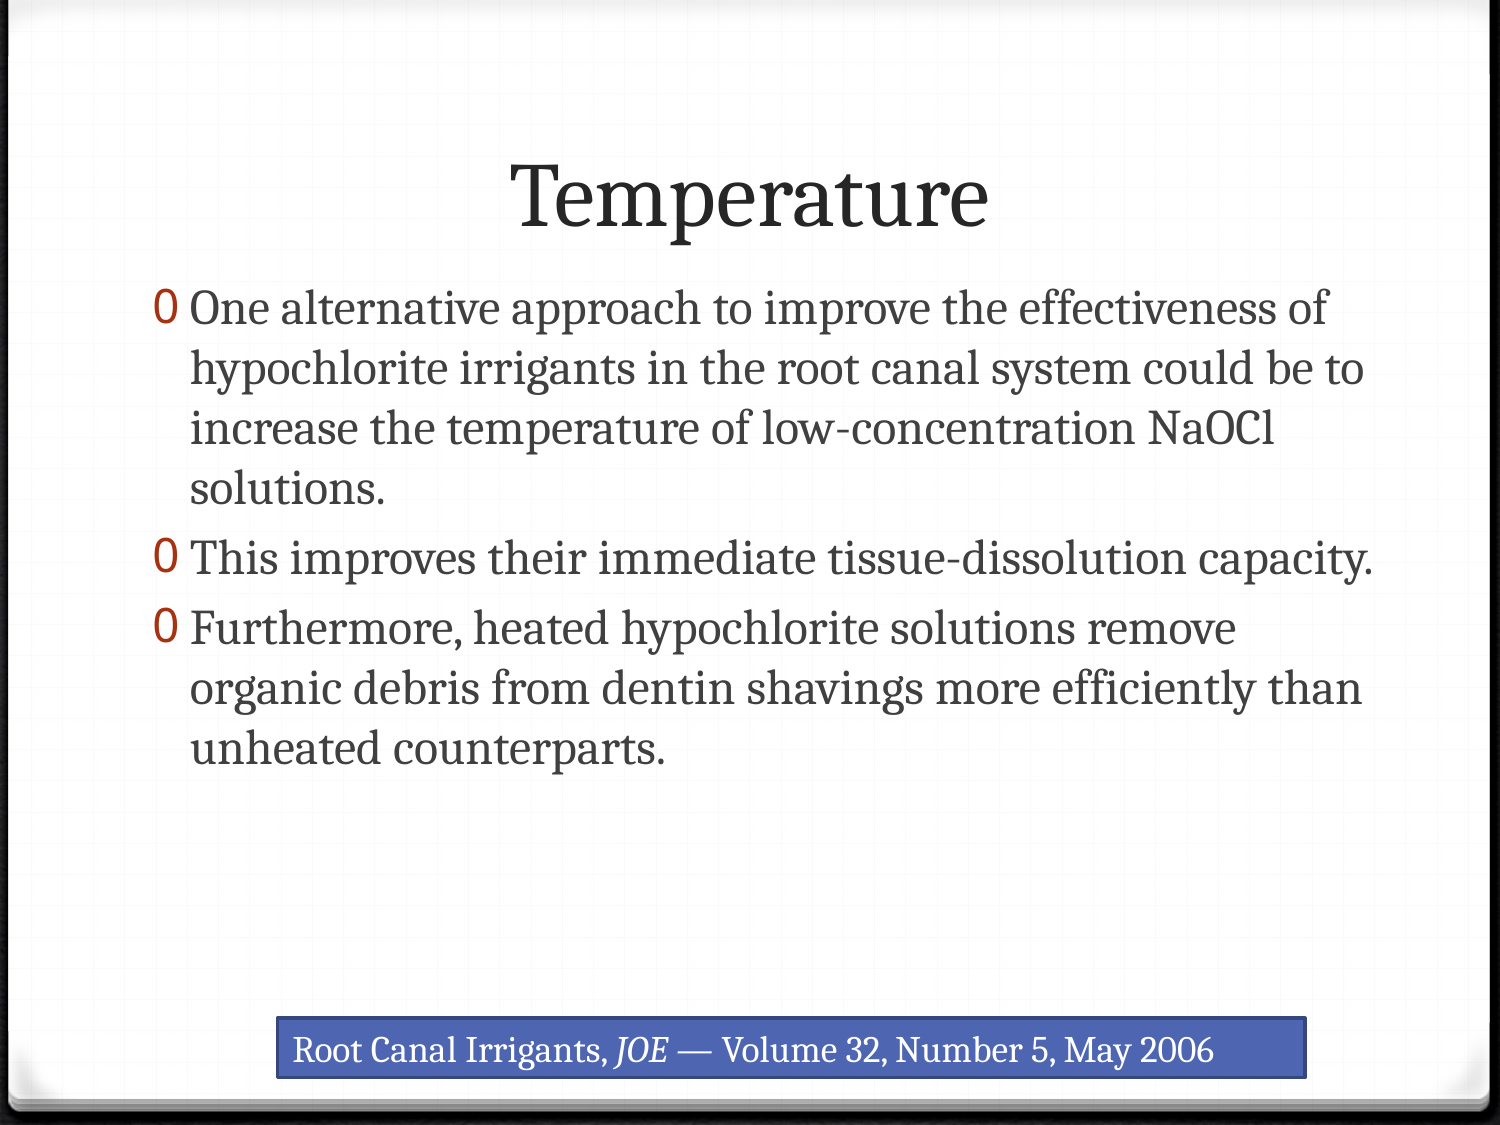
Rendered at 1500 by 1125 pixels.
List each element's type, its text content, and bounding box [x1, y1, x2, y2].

text_box Root Canal Irrigants, JOE — Volume 32, Number 5, May 2006 [276, 1016, 1307, 1079]
picture [0, 0, 1500, 1125]
title Temperature [90, 71, 1410, 309]
list One alternative approach to improve the effectiveness of hypochlorite irrigants in the root canal system could be to increase the temperature of low-concentration NaOCl solutions. This improves their immediate tissue-dissolution capacity. Furthermore, heated hypochlorite solutions remove organic debris from dentin shavings more efficiently than unheated counterparts. [137, 267, 1412, 983]
